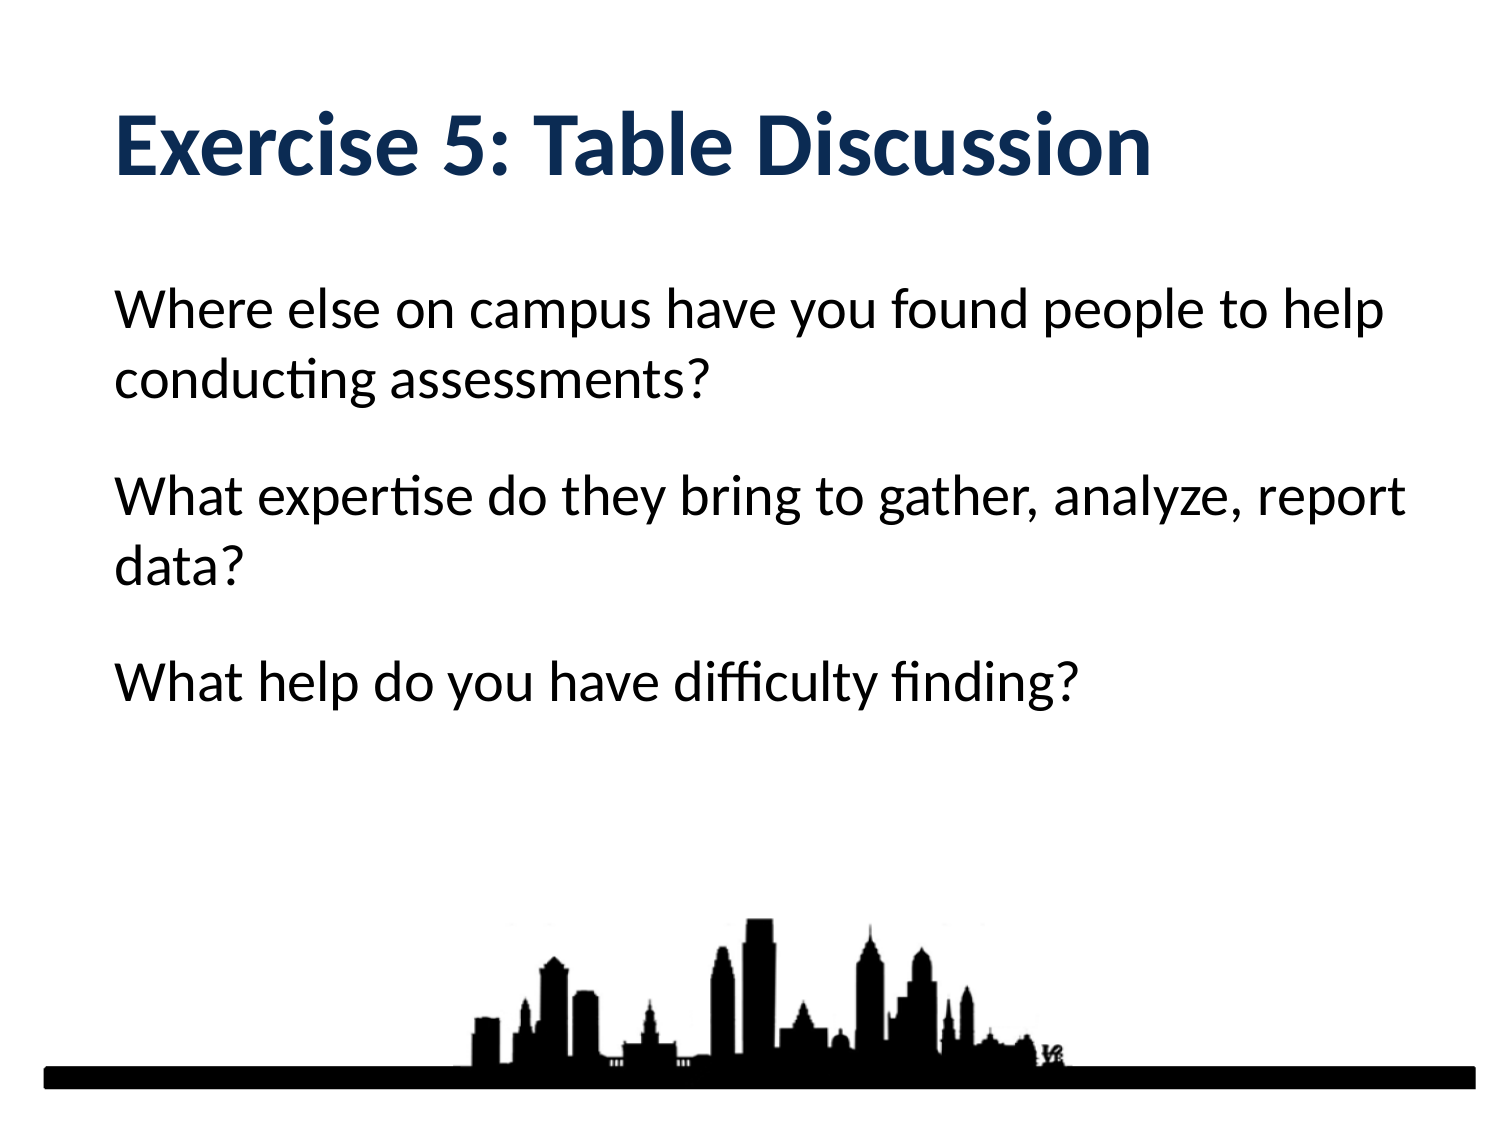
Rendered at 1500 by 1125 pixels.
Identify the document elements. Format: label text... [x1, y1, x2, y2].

picture [5, 912, 1500, 1105]
list Where else on campus have you found people to help conducting assessments? What expertise do they bring to gather, analyze, report data? What help do you have difficulty finding? [99, 262, 1425, 1005]
title Exercise 5: Table Discussion [99, 45, 1425, 233]
